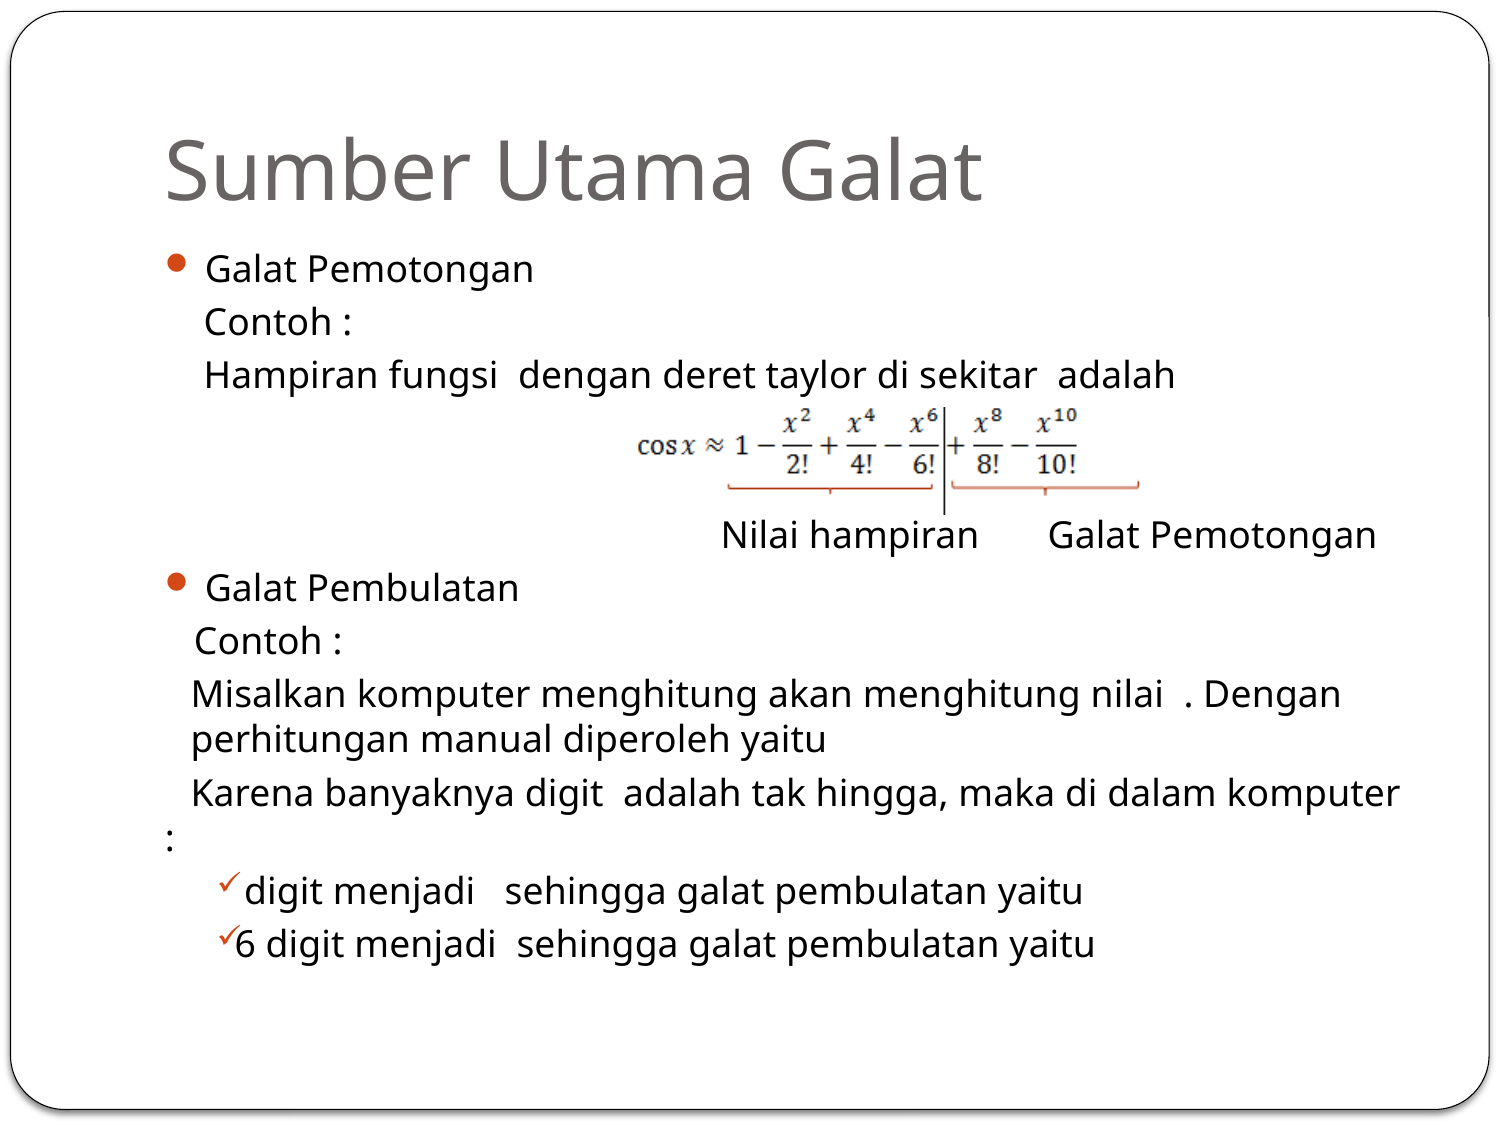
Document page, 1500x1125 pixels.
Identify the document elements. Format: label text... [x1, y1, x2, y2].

title Sumber Utama Galat [150, 45, 1425, 233]
picture [619, 407, 1202, 515]
